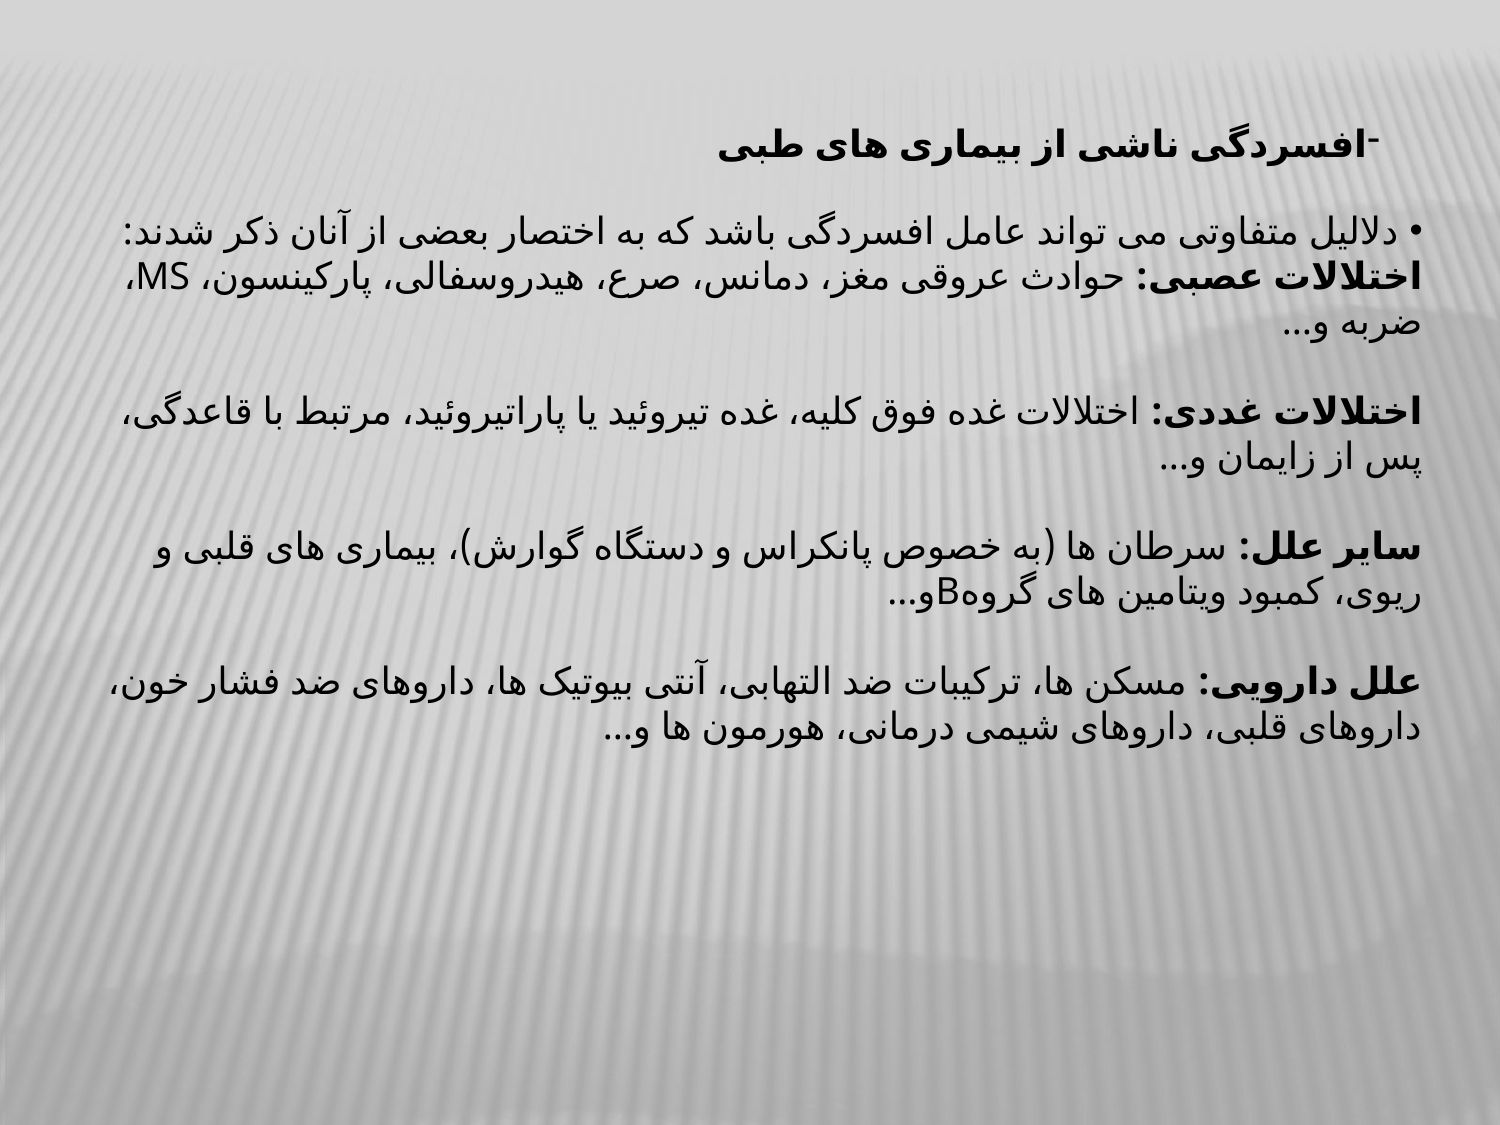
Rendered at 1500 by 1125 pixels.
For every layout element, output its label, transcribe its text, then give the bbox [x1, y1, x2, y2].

text_box افسردگی ناشی از بیماری های طبی [701, 112, 1395, 173]
text_box دلالیل متفاوتی می تواند عامل افسردگی باشد که به اختصار بعضی از آنان ذکر شدند: اختلالات عصبی: حوادث عروقی مغز، دمانس، صرع، هیدروسفالی، پارکینسون، MS، ضربه و… اختلالات غددی: اختلالات غده فوق کلیه، غده تیروئید یا پاراتیروئید، مرتبط با قاعدگی، پس از زایمان و… سایر علل: سرطان ها (به خصوص پانکراس و دستگاه گوارش)، بیماری های قلبی و ریوی، کمبود ویتامین های گروهBو… علل دارویی: مسکن ها، ترکیبات ضد التهابی، آنتی بیوتیک ها، داروهای ضد فشار خون، داروهای قلبی، داروهای شیمی درمانی، هورمون ها و… [87, 199, 1438, 755]
